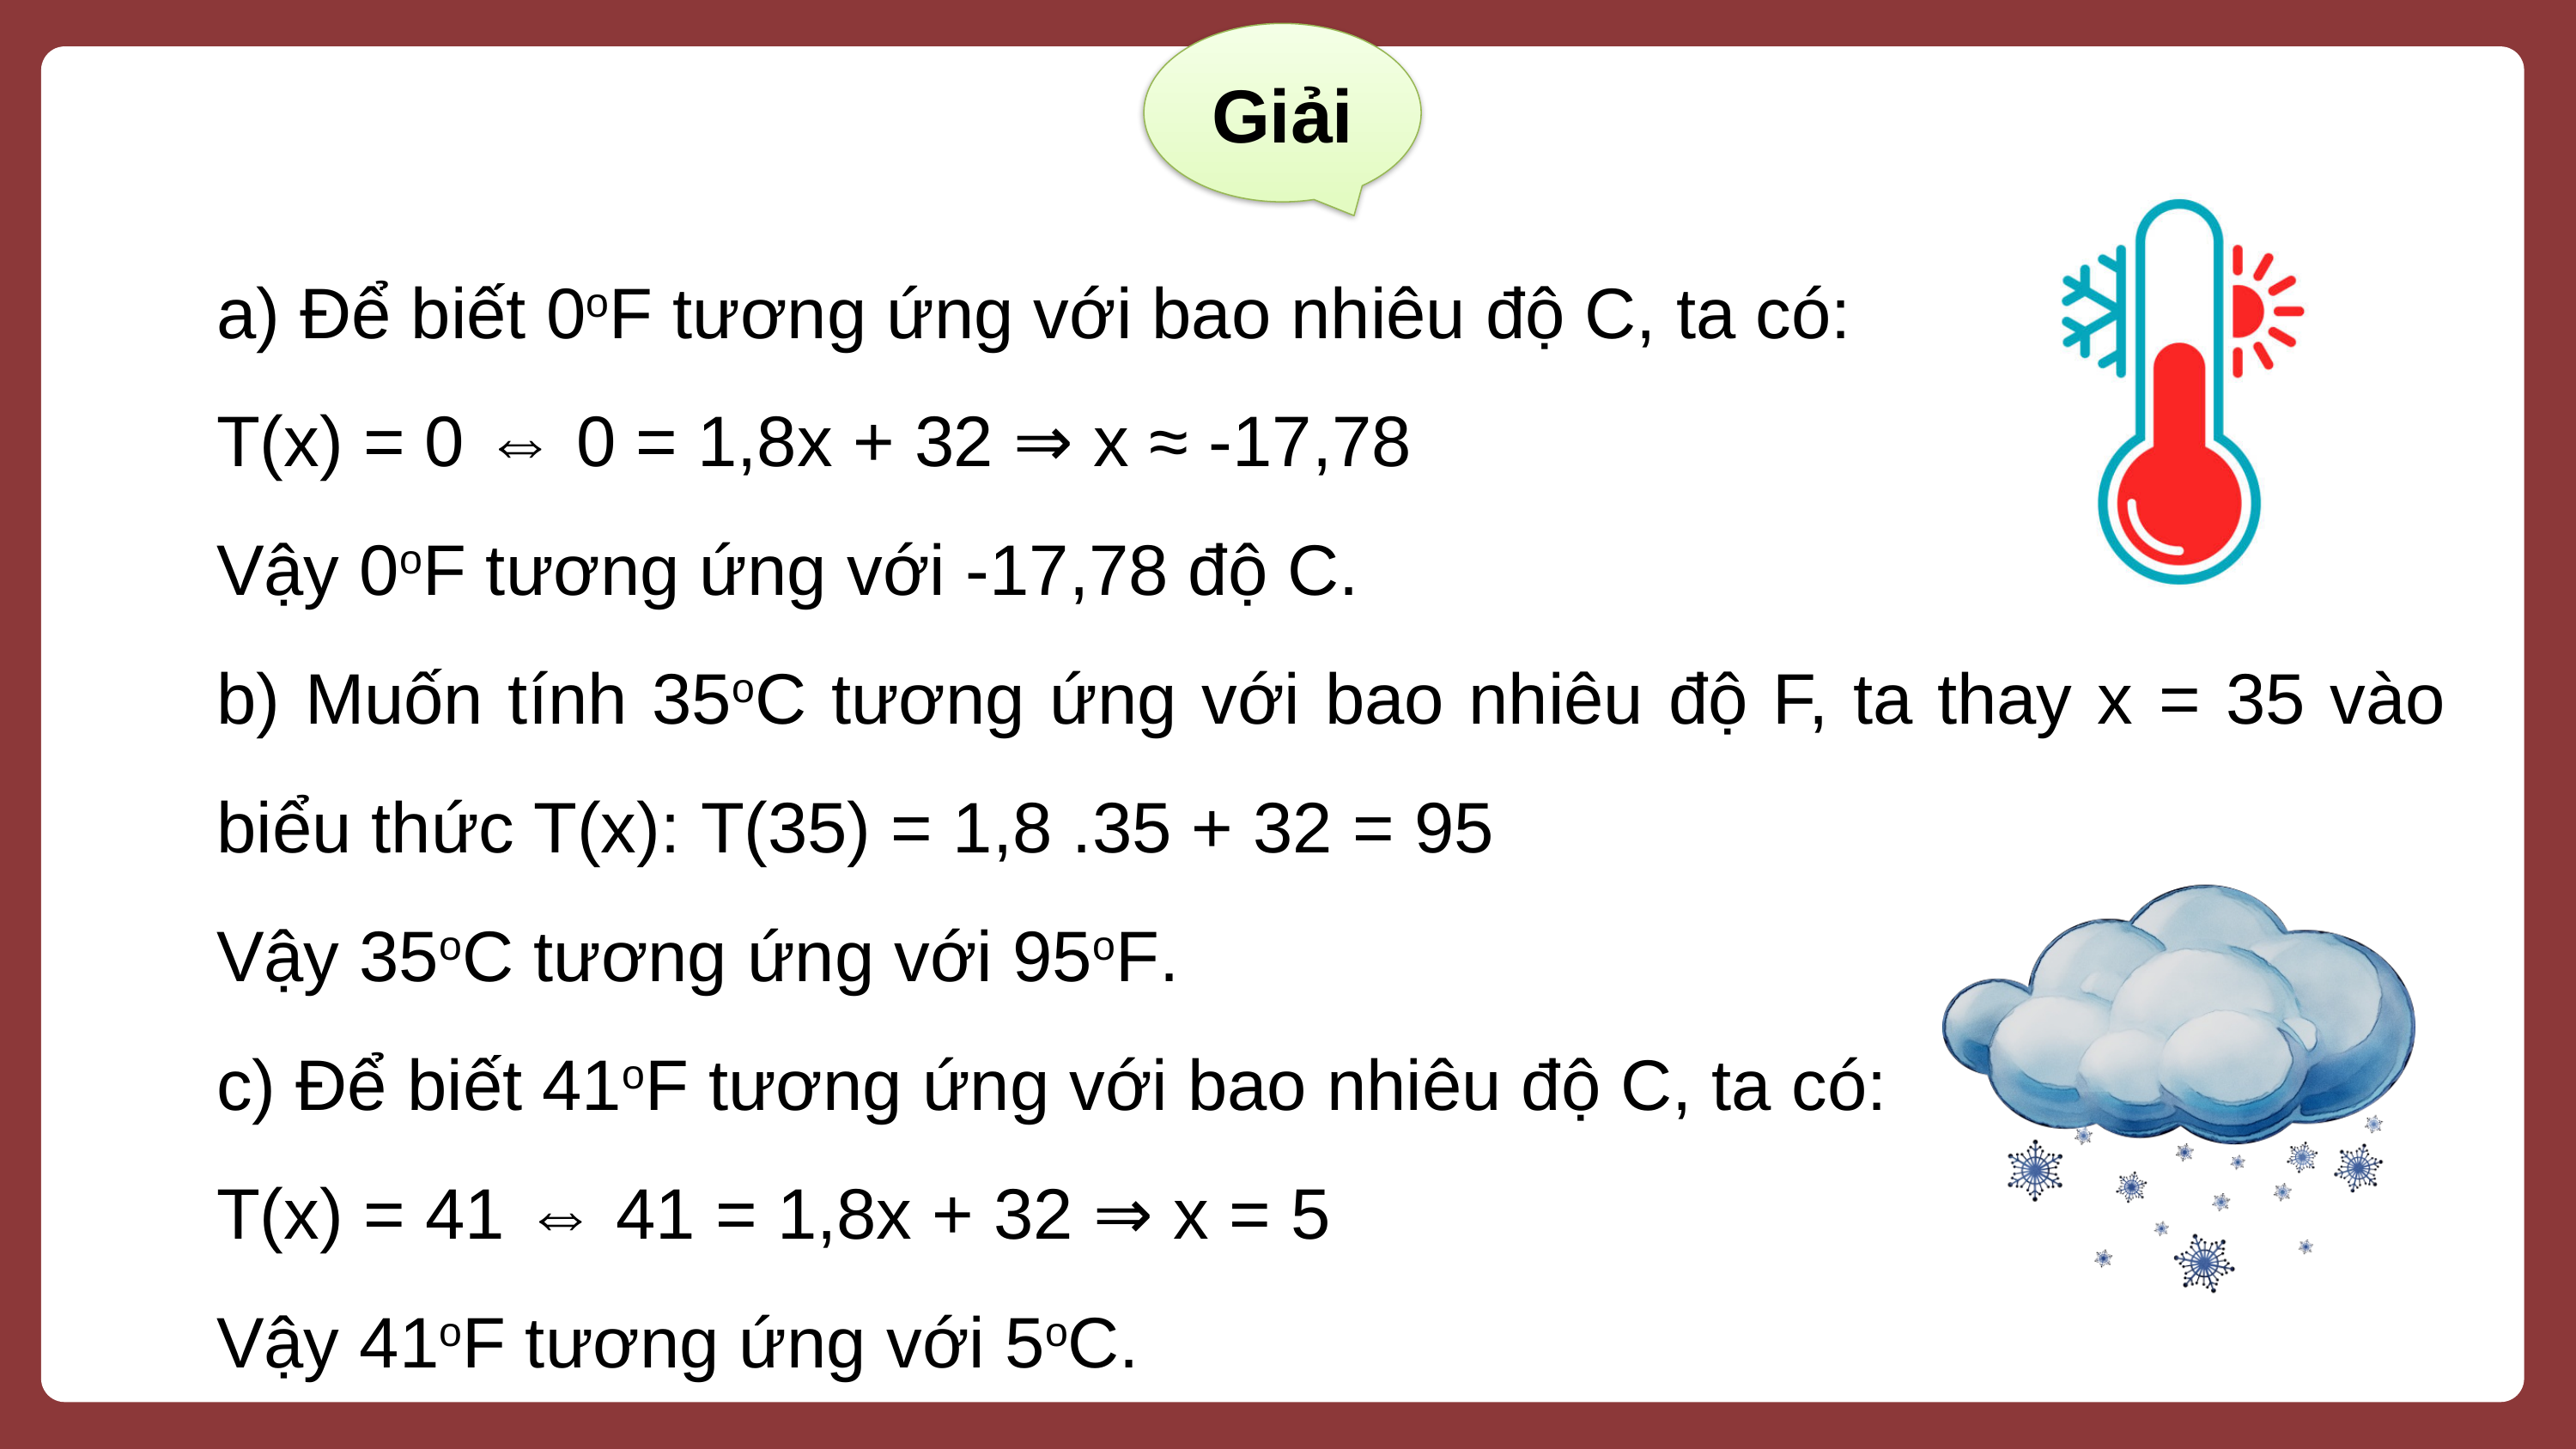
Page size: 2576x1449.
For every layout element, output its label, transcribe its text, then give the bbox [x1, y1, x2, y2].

text_box a) Để biết 0oF tương ứng với bao nhiêu độ C, ta có: T(x) = 0 ⇔ 0 = 1,8x + 32 ⇒ x ≈ -17,78 Vậy 0oF tương ứng với -17,78 độ C. b) Muốn tính 35oC tương ứng với bao nhiêu độ F, ta thay x = 35 vào biểu thức T(x): T(35) = 1,8 .35 + 32 = 95 Vậy 35oC tương ứng với 95oF. [204, 217, 2458, 1003]
text_box Giải [1143, 22, 1422, 216]
text_box c) Để biết 41oF tương ứng với bao nhiêu độ C, ta có: T(x) = 41 ⇔ 41 = 1,8x + 32 ⇒ x = 5 Vậy 41oF tương ứng với 5oC. [204, 989, 2018, 1389]
picture [1899, 112, 2458, 625]
picture [1942, 852, 2415, 1325]
text_box [40, 46, 2524, 1403]
